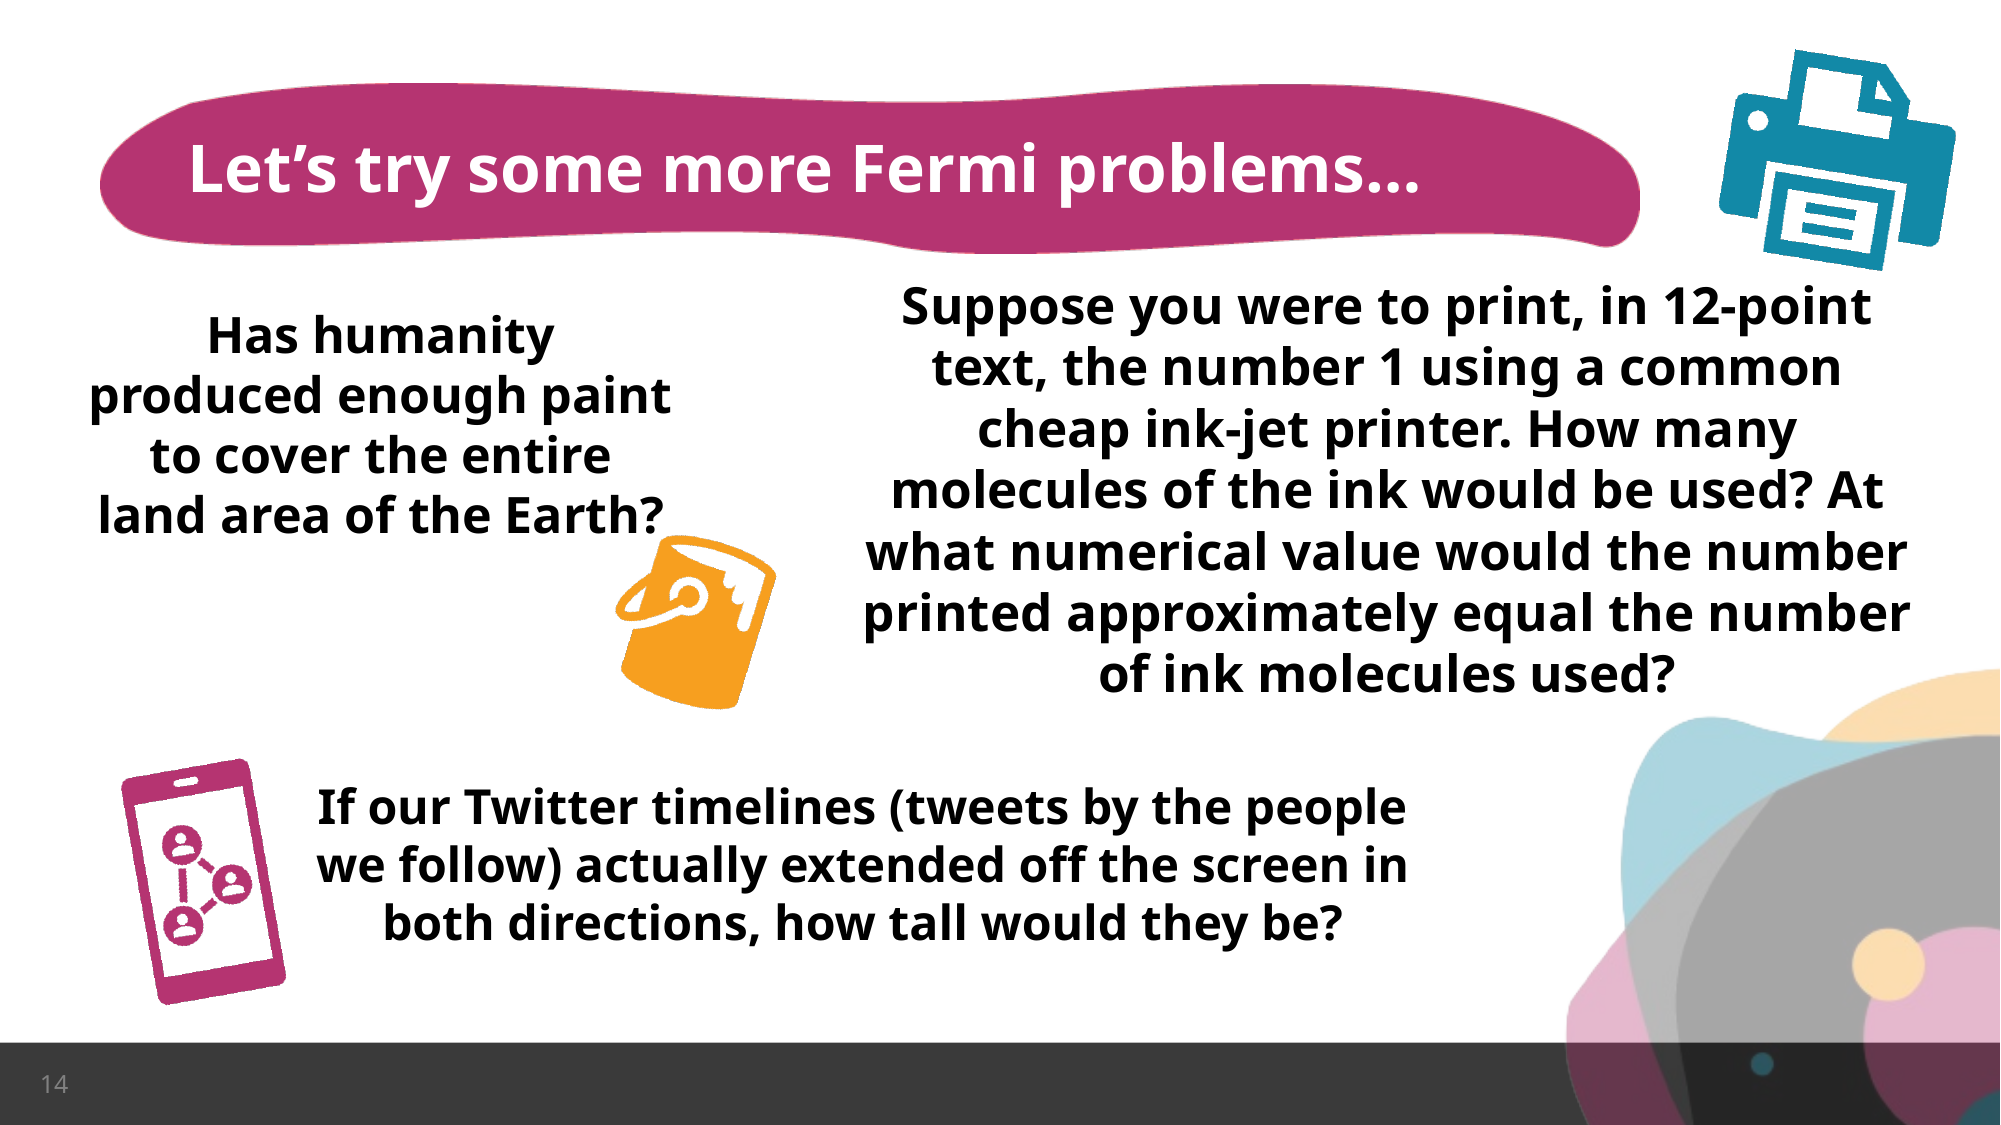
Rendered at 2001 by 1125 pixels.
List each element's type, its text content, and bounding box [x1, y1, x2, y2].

picture [1699, 20, 1978, 299]
list Has humanity produced enough paint to cover the entire land area of the Earth? [73, 295, 689, 594]
slide_number 14 [24, 1055, 475, 1116]
picture [64, 743, 342, 1020]
title Let’s try some more Fermi problems… [172, 107, 1586, 236]
text_box If our Twitter timelines (tweets by the people we follow) actually extended off the screen in both directions, how tall would they be? [296, 768, 1430, 1011]
text_box Suppose you were to print, in 12-point text, the number 1 using a common cheap ink-jet printer. How many molecules of the ink would be used? At what numerical value would the number printed approximately equal the number of ink molecules used? [835, 265, 1940, 717]
picture [100, 83, 1640, 254]
picture [559, 489, 818, 749]
